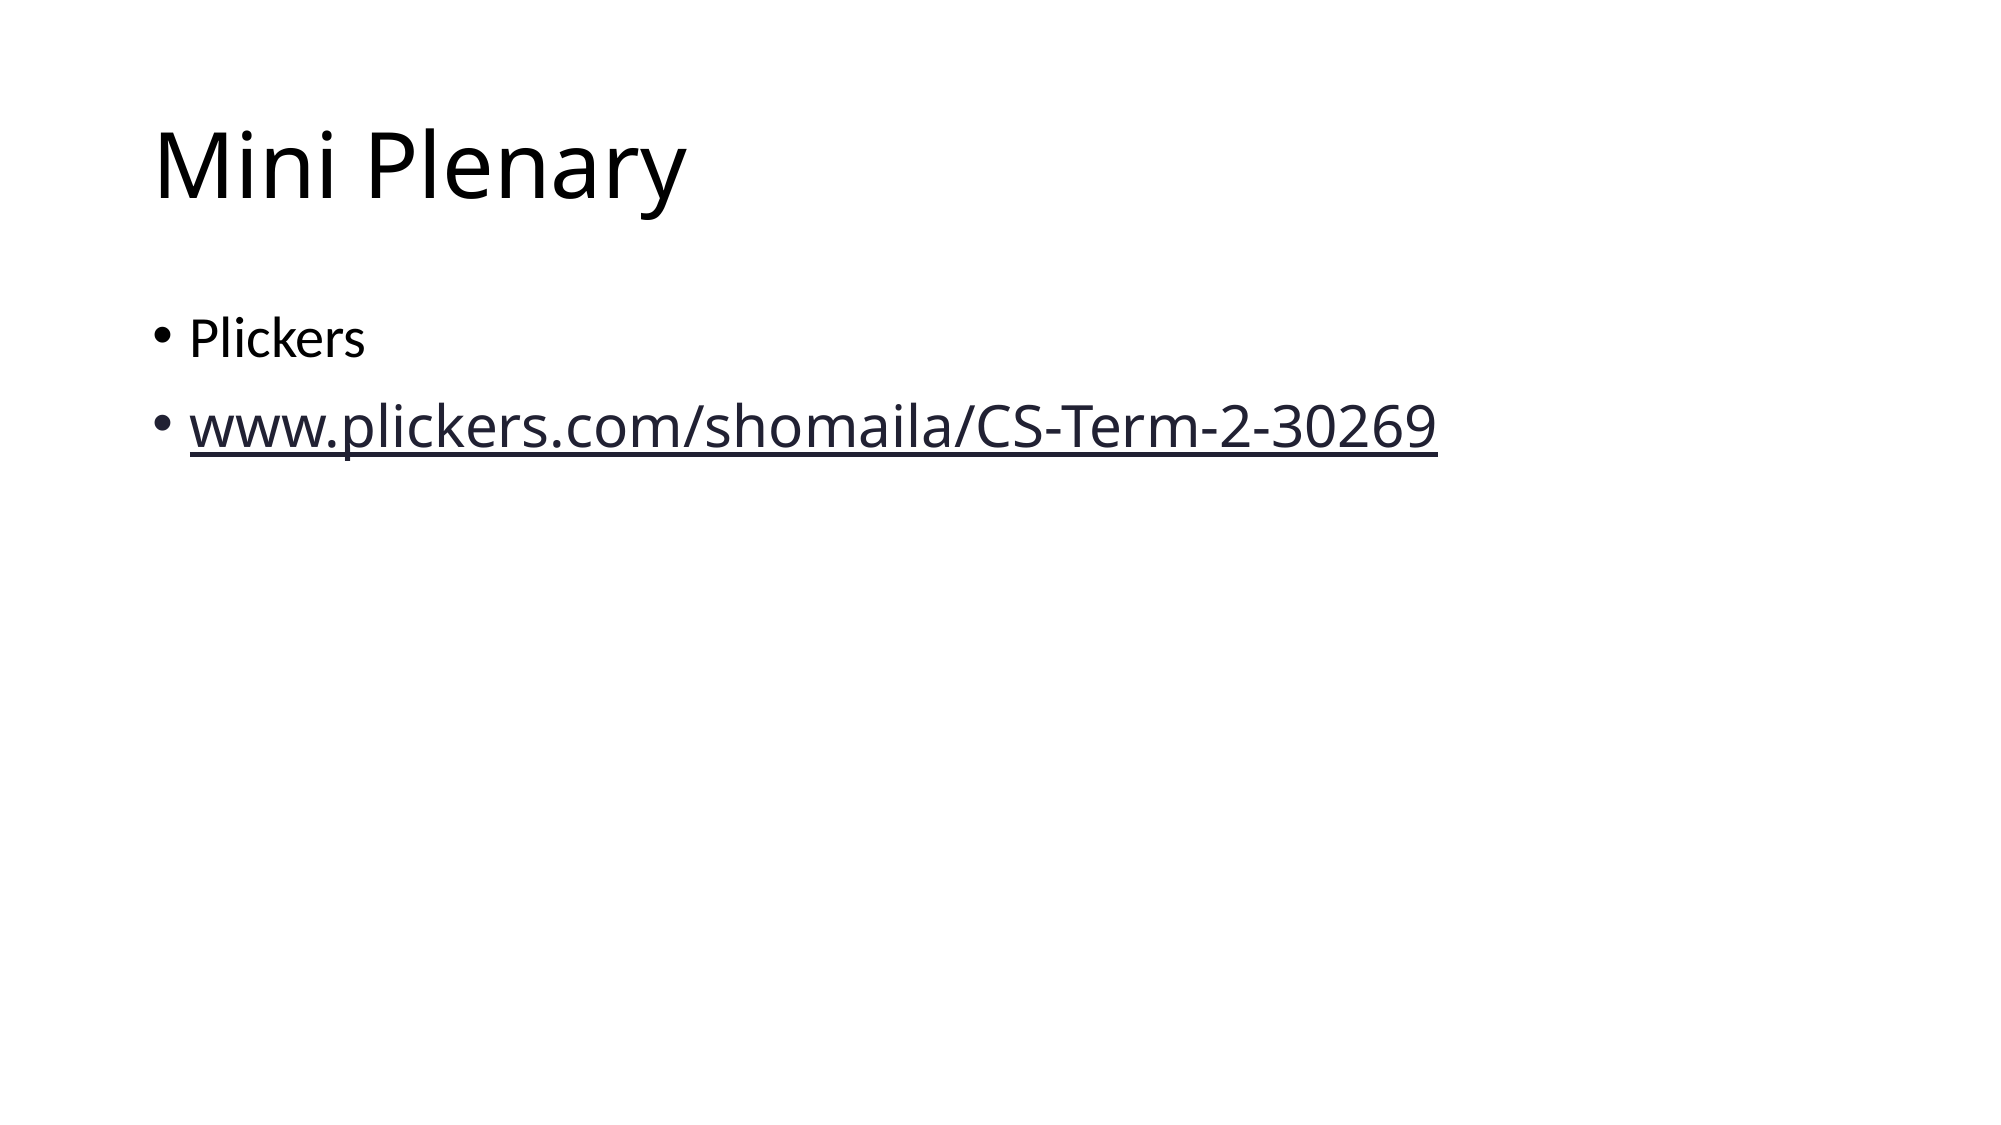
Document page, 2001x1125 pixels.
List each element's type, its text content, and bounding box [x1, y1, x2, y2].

title Mini Plenary [137, 59, 1863, 278]
list Plickers www.plickers.com/shomaila/CS-Term-2-30269 [137, 299, 1863, 1014]
